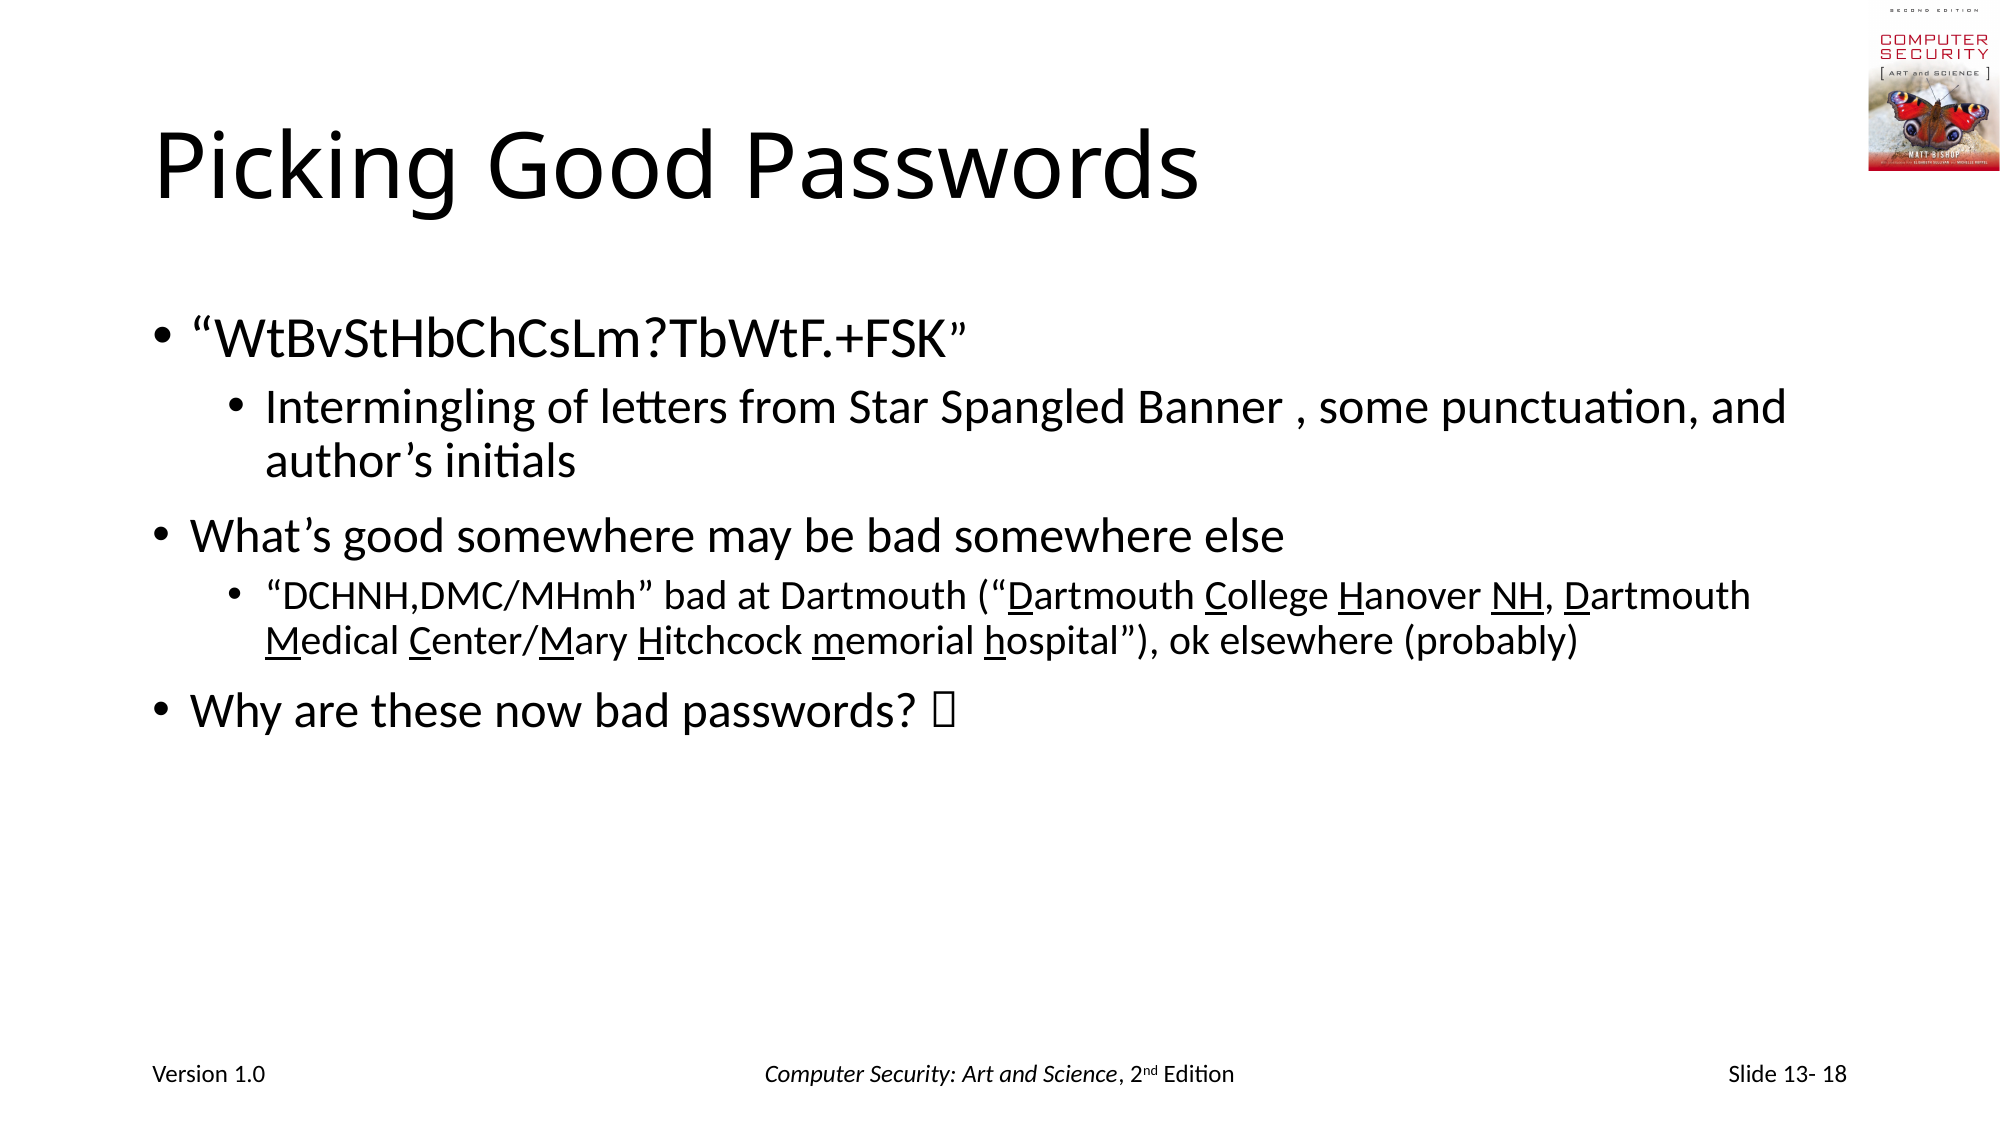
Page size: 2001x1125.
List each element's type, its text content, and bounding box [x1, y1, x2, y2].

picture [1868, 0, 2000, 171]
slide_number Version 1.0 [137, 1042, 588, 1103]
title Picking Good Passwords [137, 59, 1863, 278]
footer Computer Security: Art and Science, 2nd Edition [662, 1042, 1338, 1103]
list “WtBvStHbChCsLm?TbWtF.+FSK” Intermingling of letters from Star Spangled Banner , some punctuation, and author’s initials What’s good somewhere may be bad somewhere else “DCHNH,DMC/MHmh” bad at Dartmouth (“Dartmouth College Hanover NH, Dartmouth Medical Center/Mary Hitchcock memorial hospital”), ok elsewhere (probably) Why are these now bad passwords?  [137, 299, 1863, 1014]
slide_number Slide 13- 18 [1412, 1042, 1863, 1103]
